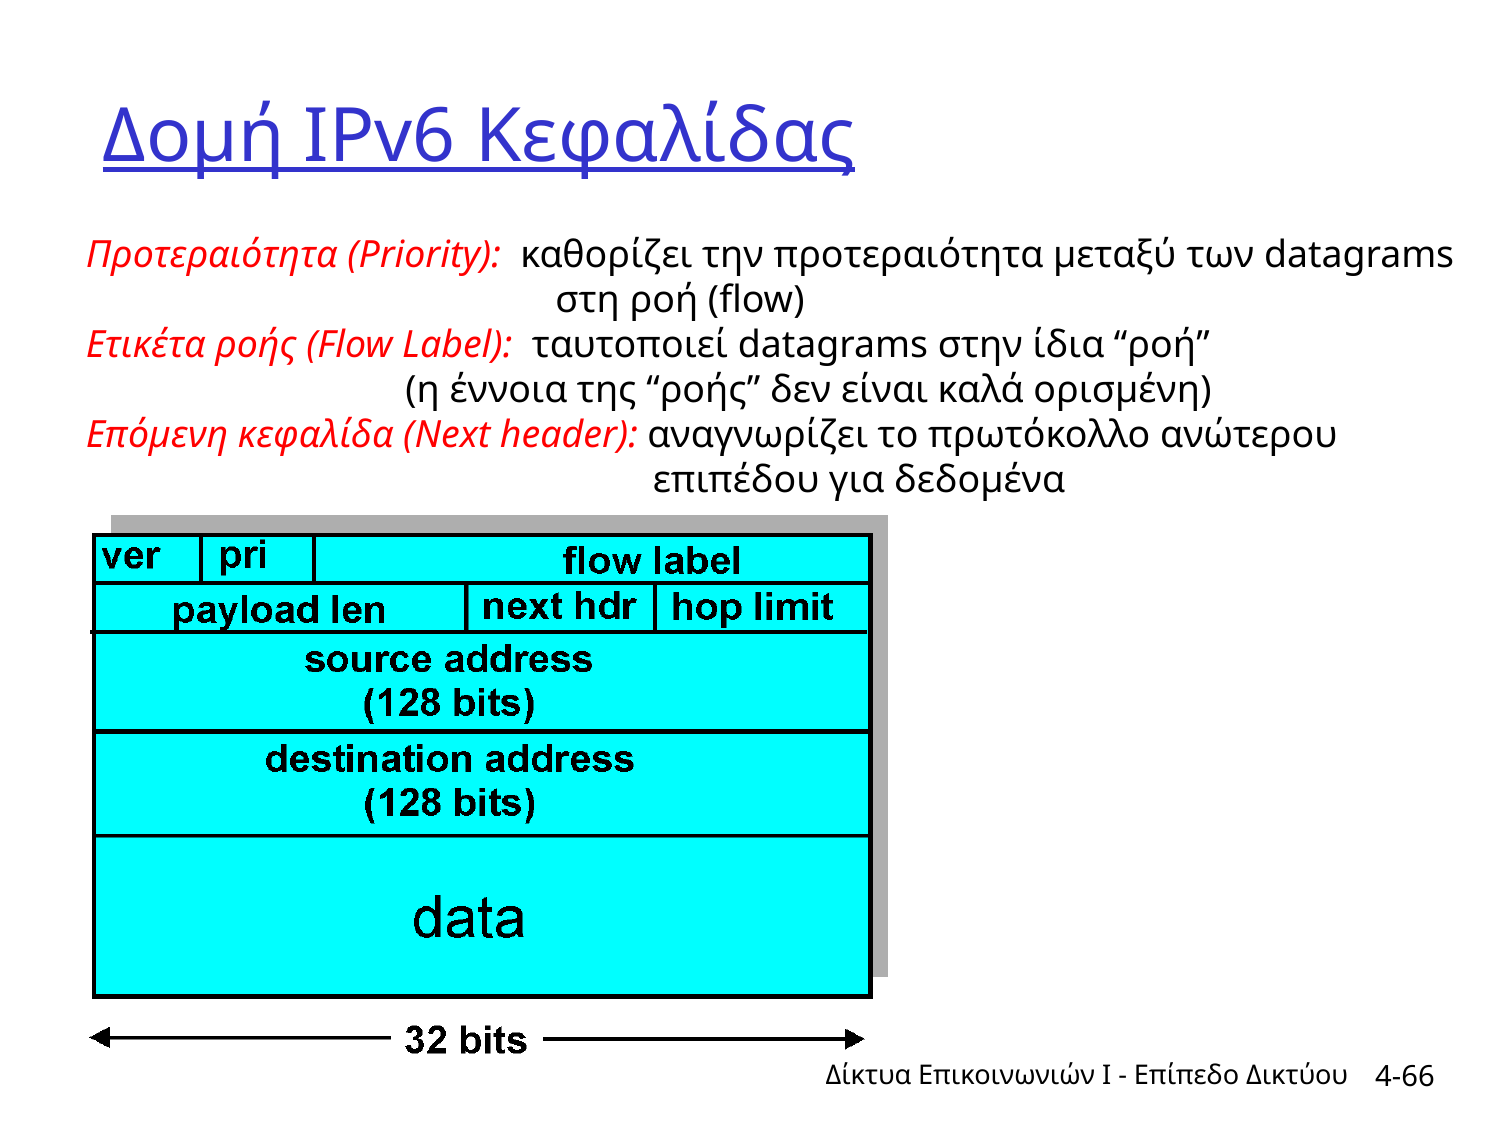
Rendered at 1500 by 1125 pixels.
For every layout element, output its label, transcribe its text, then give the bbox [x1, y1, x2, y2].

slide_number 4-66 [1363, 1049, 1451, 1125]
text_box Προτεραιότητα (Priority): καθορίζει την προτεραιότητα μεταξύ των datagrams στη ροή (flow) Ετικέτα ροής (Flow Label): ταυτοποιεί datagrams στην ίδια “ροή” (η έννοια της “ροής” δεν είναι καλά ορισμένη) Επόμενη κεφαλίδα (Next header): αναγνωρίζει το πρωτόκολλο ανώτερου επιπέδου για δεδομένα [71, 222, 1470, 508]
title Δομή IPv6 Κεφαλίδας [87, 37, 1363, 222]
footer Δίκτυα Επικοινωνιών Ι - Επίπεδο Δικτύου [791, 1049, 1363, 1125]
picture [89, 515, 888, 1054]
